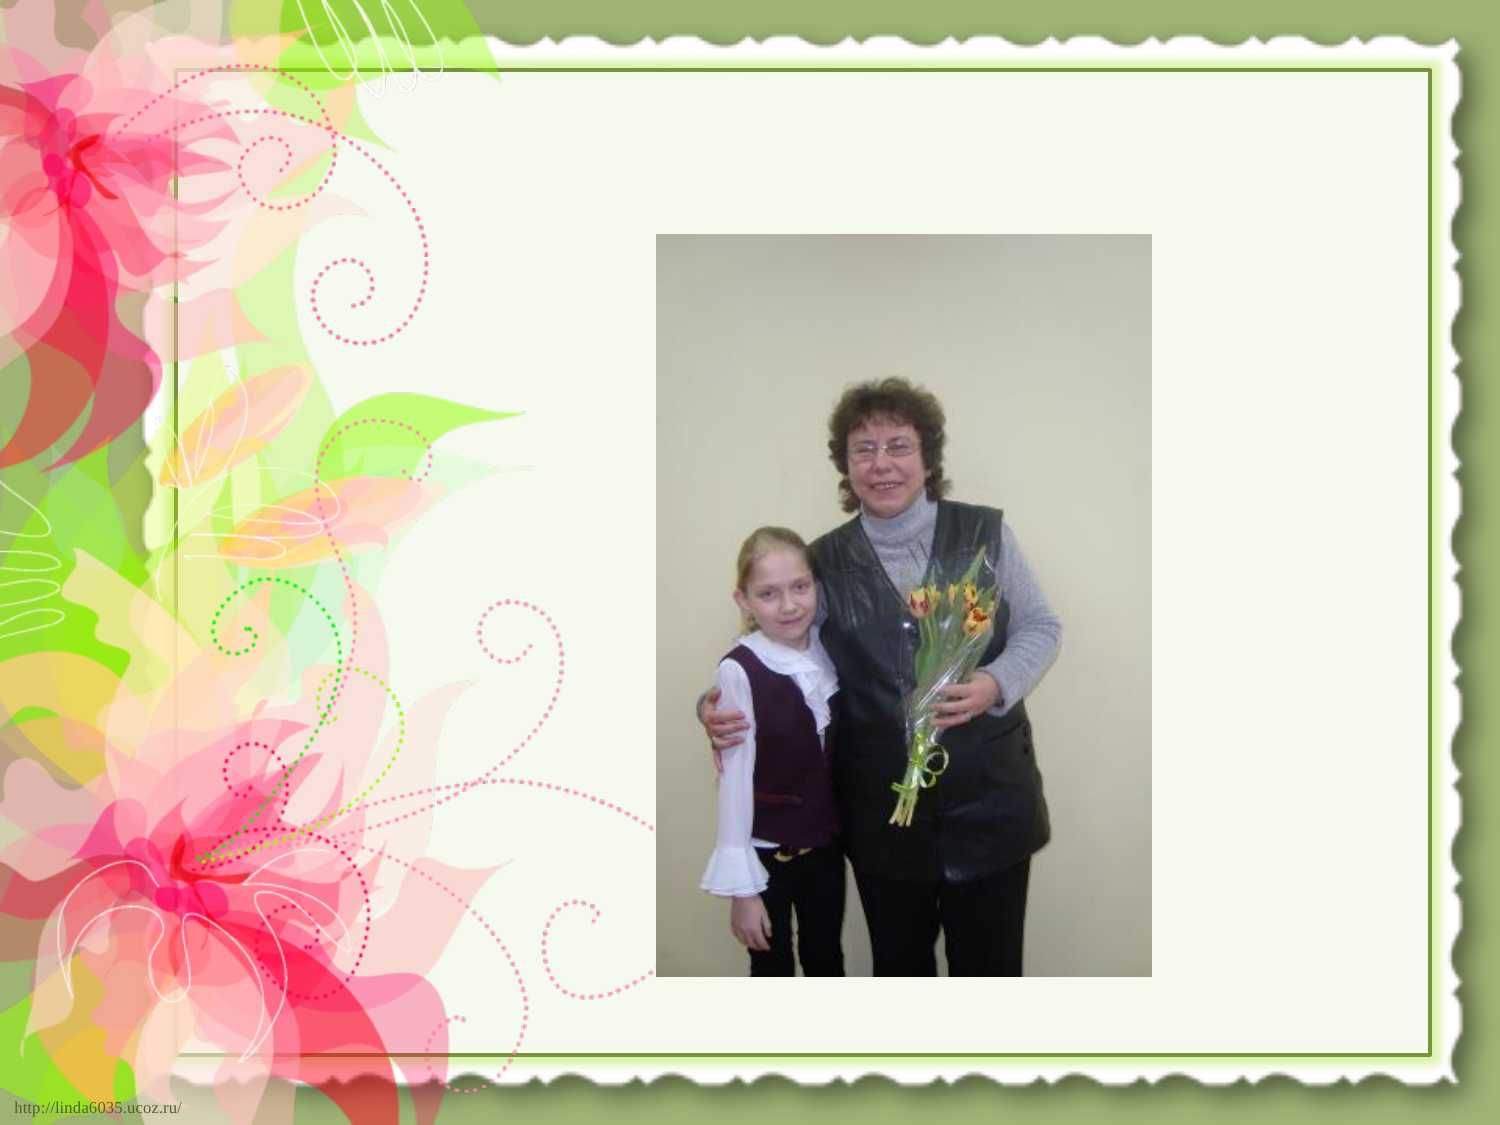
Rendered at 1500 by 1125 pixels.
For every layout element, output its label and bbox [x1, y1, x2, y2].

picture [0, 0, 1500, 1125]
list [655, 234, 1152, 977]
